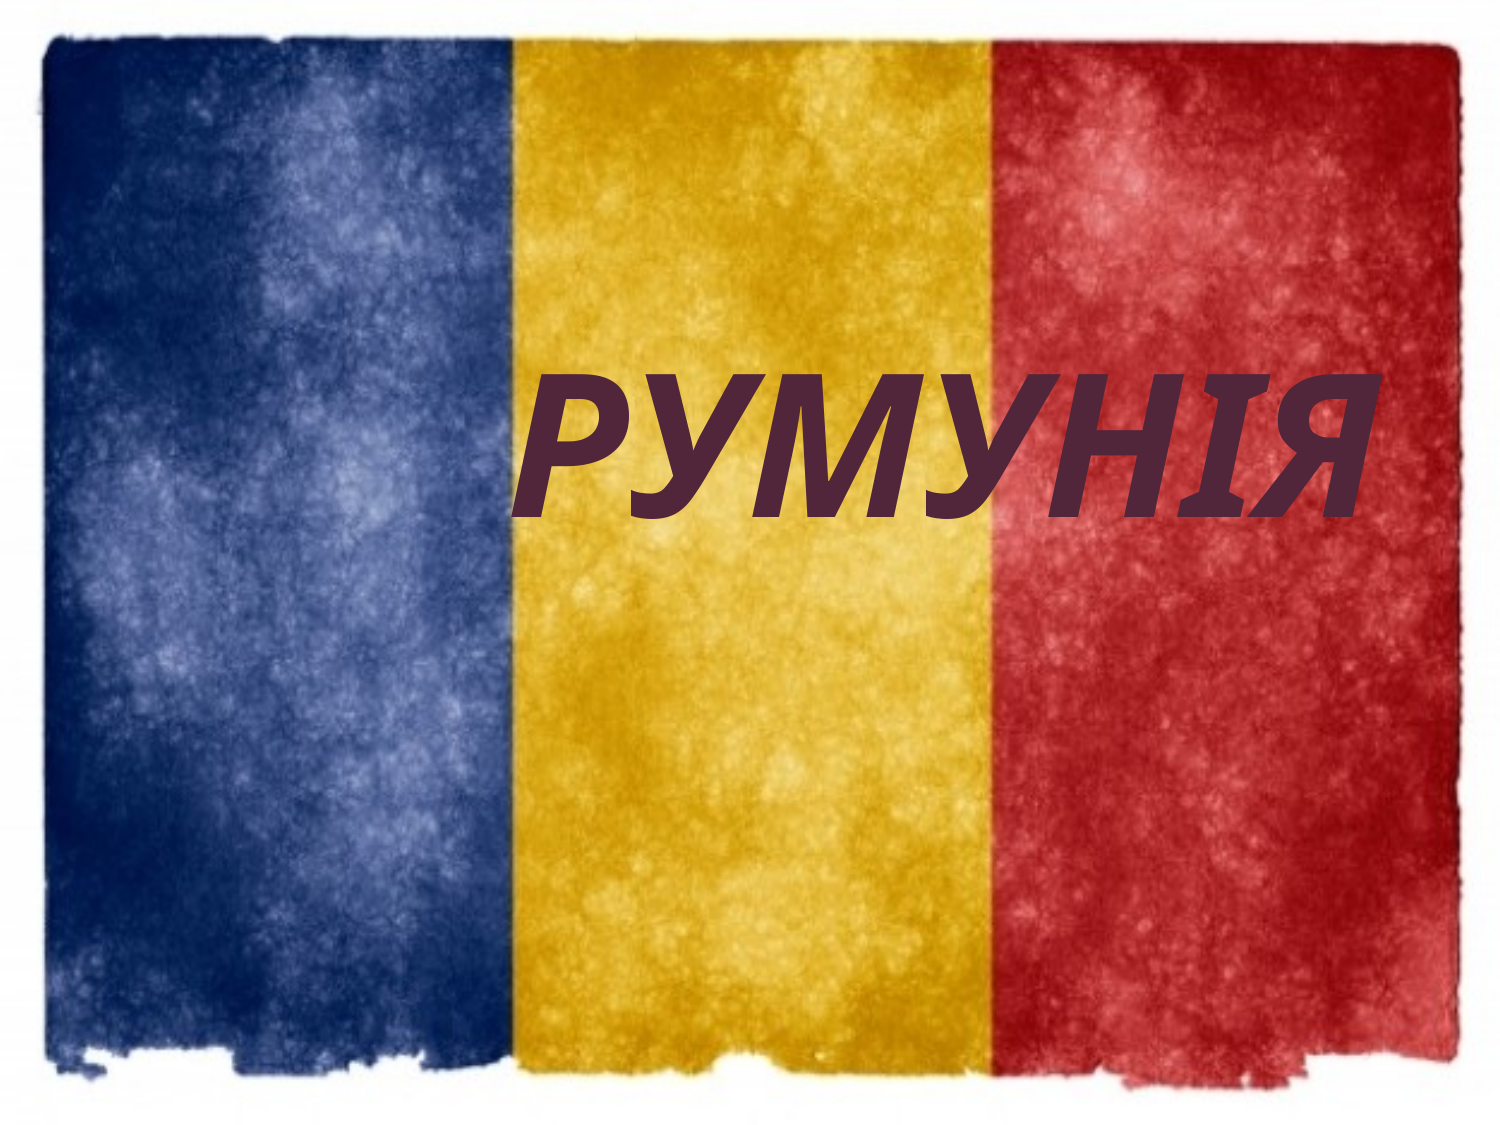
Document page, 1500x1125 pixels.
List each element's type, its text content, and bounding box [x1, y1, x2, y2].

title Румунія [199, 87, 1390, 558]
picture [0, 0, 1500, 1125]
